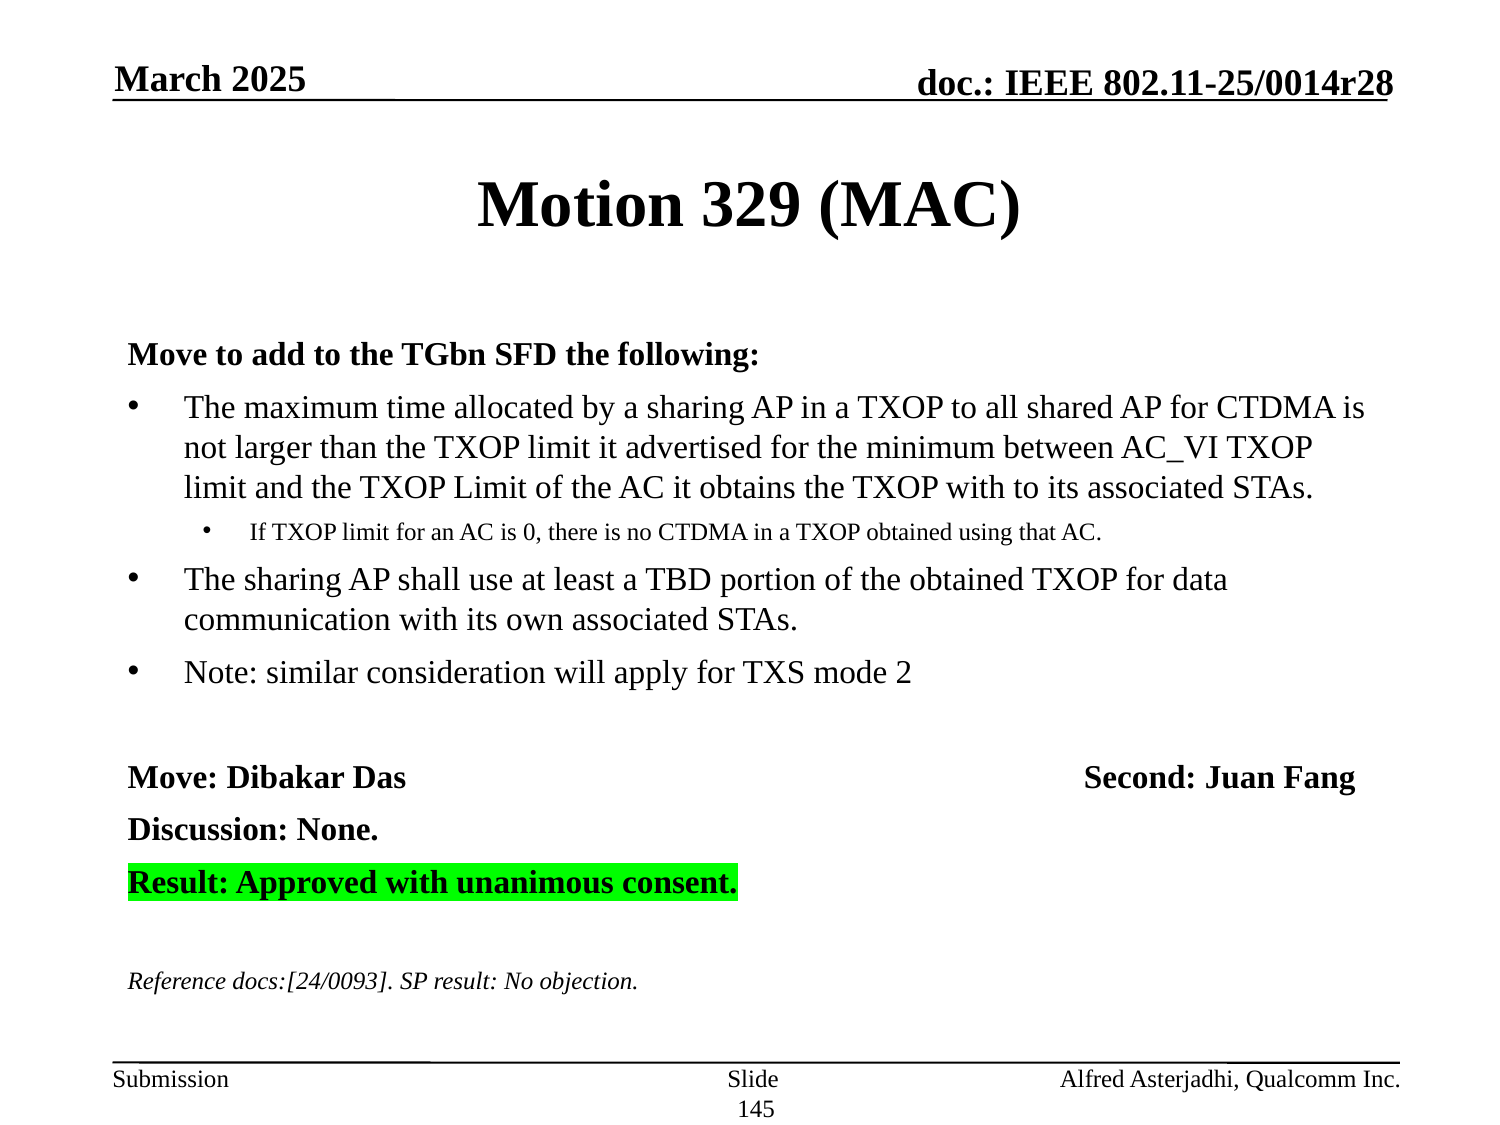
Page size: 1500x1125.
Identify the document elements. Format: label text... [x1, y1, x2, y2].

footer Alfred Asterjadhi, Qualcomm Inc. [878, 1061, 1402, 1093]
title Motion 329 (MAC) [112, 112, 1388, 288]
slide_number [114, 54, 423, 100]
list Move to add to the TGbn SFD the following: The maximum time allocated by a sharing AP in a TXOP to all shared AP for CTDMA is not larger than the TXOP limit it advertised for the minimum between AC_VI TXOP limit and the TXOP Limit of the AC it obtains the TXOP with to its associated STAs. If TXOP limit for an AC is 0, there is no CTDMA in a TXOP obtained using that AC. The sharing AP shall use at least a TBD portion of the obtained TXOP for data communication with its own associated STAs. Note: similar consideration will apply for TXS mode 2 Move: Dibakar Das Second: Juan Fang Discussion: None. Result: Approved with unanimous consent. Reference docs:[24/0093]. SP result: No objection. [112, 324, 1388, 1063]
slide_number Slide 145 [712, 1061, 800, 1123]
